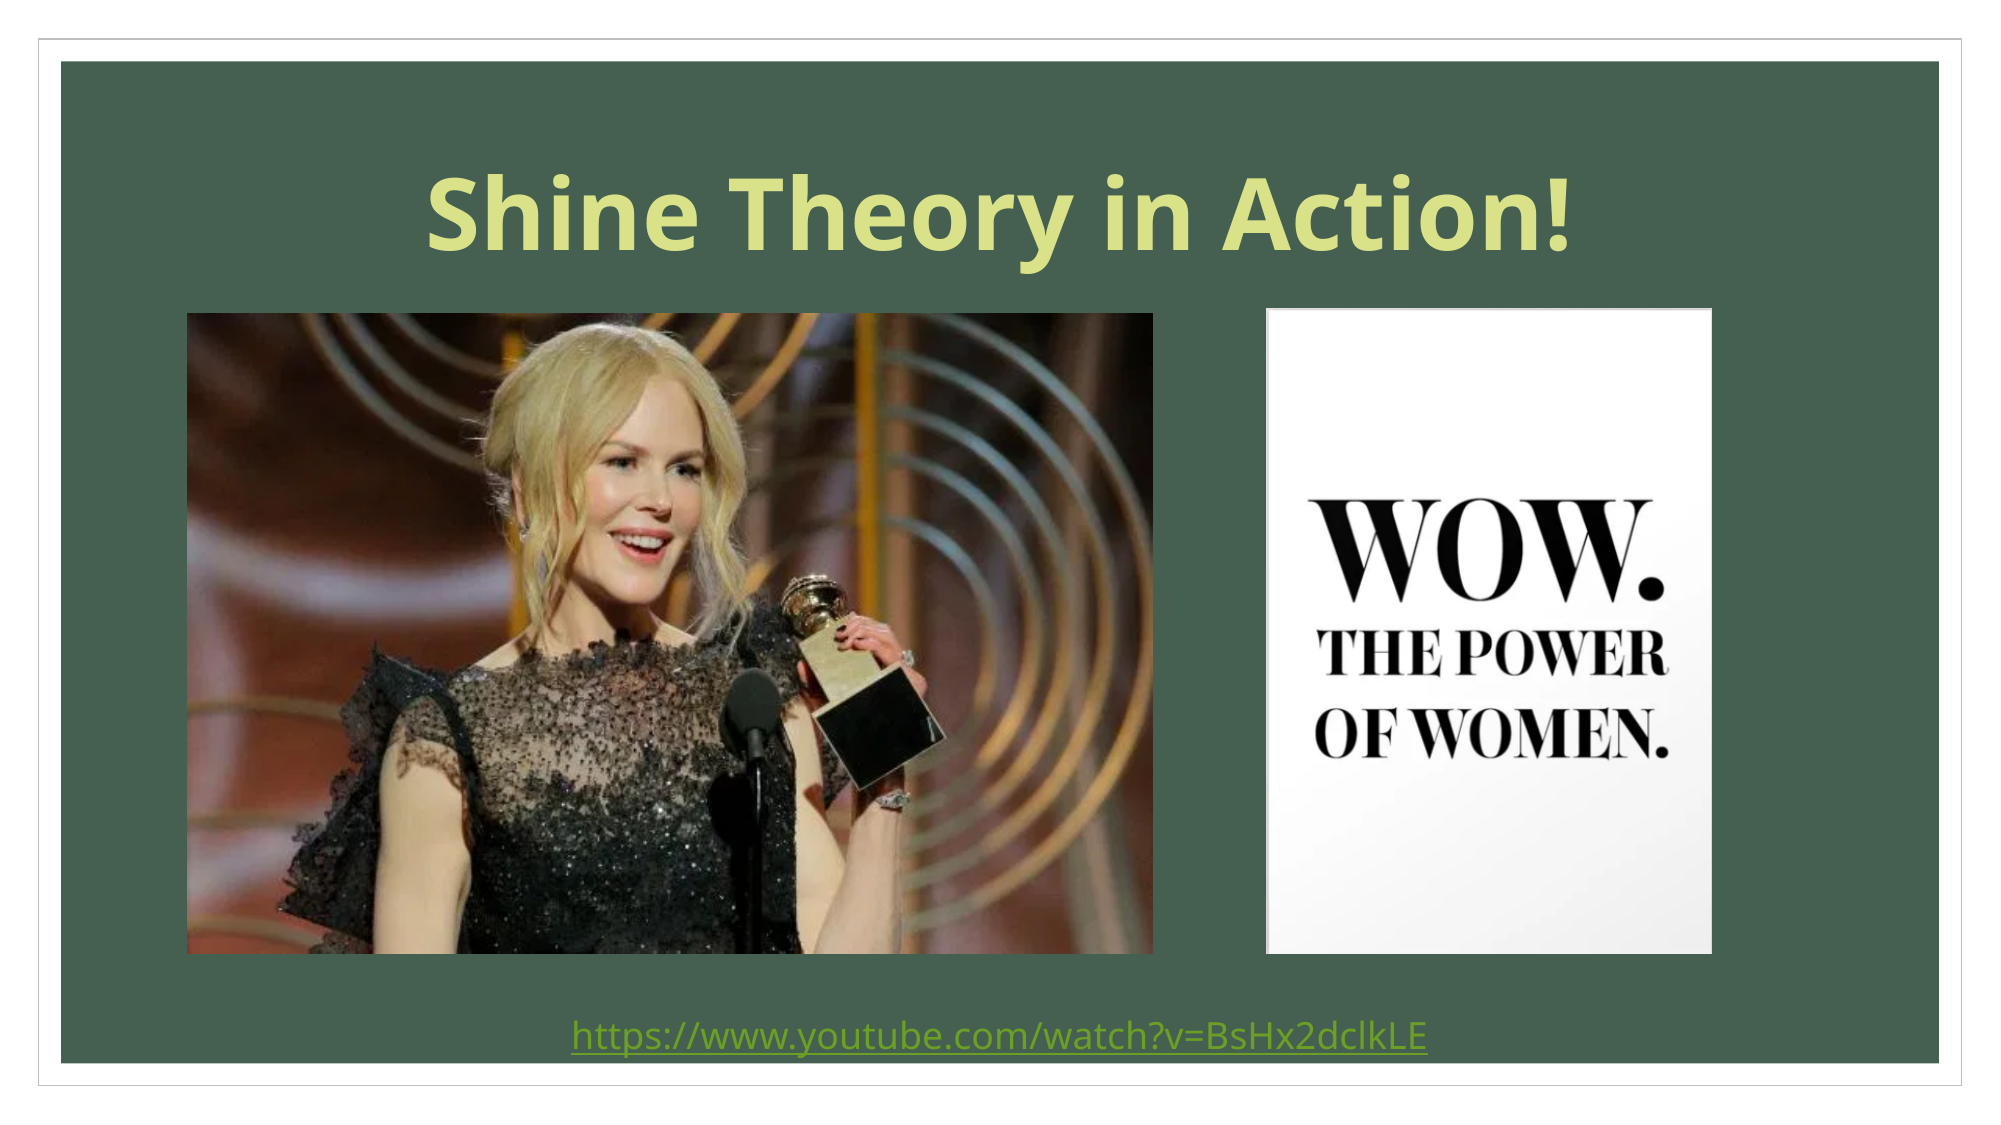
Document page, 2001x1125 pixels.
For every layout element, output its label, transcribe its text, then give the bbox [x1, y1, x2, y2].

picture [187, 313, 1153, 954]
title Shine Theory in Action! [174, 105, 1825, 331]
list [1266, 308, 1712, 955]
text_box https://www.youtube.com/watch?v=BsHx2dclkLE [556, 1004, 1444, 1071]
